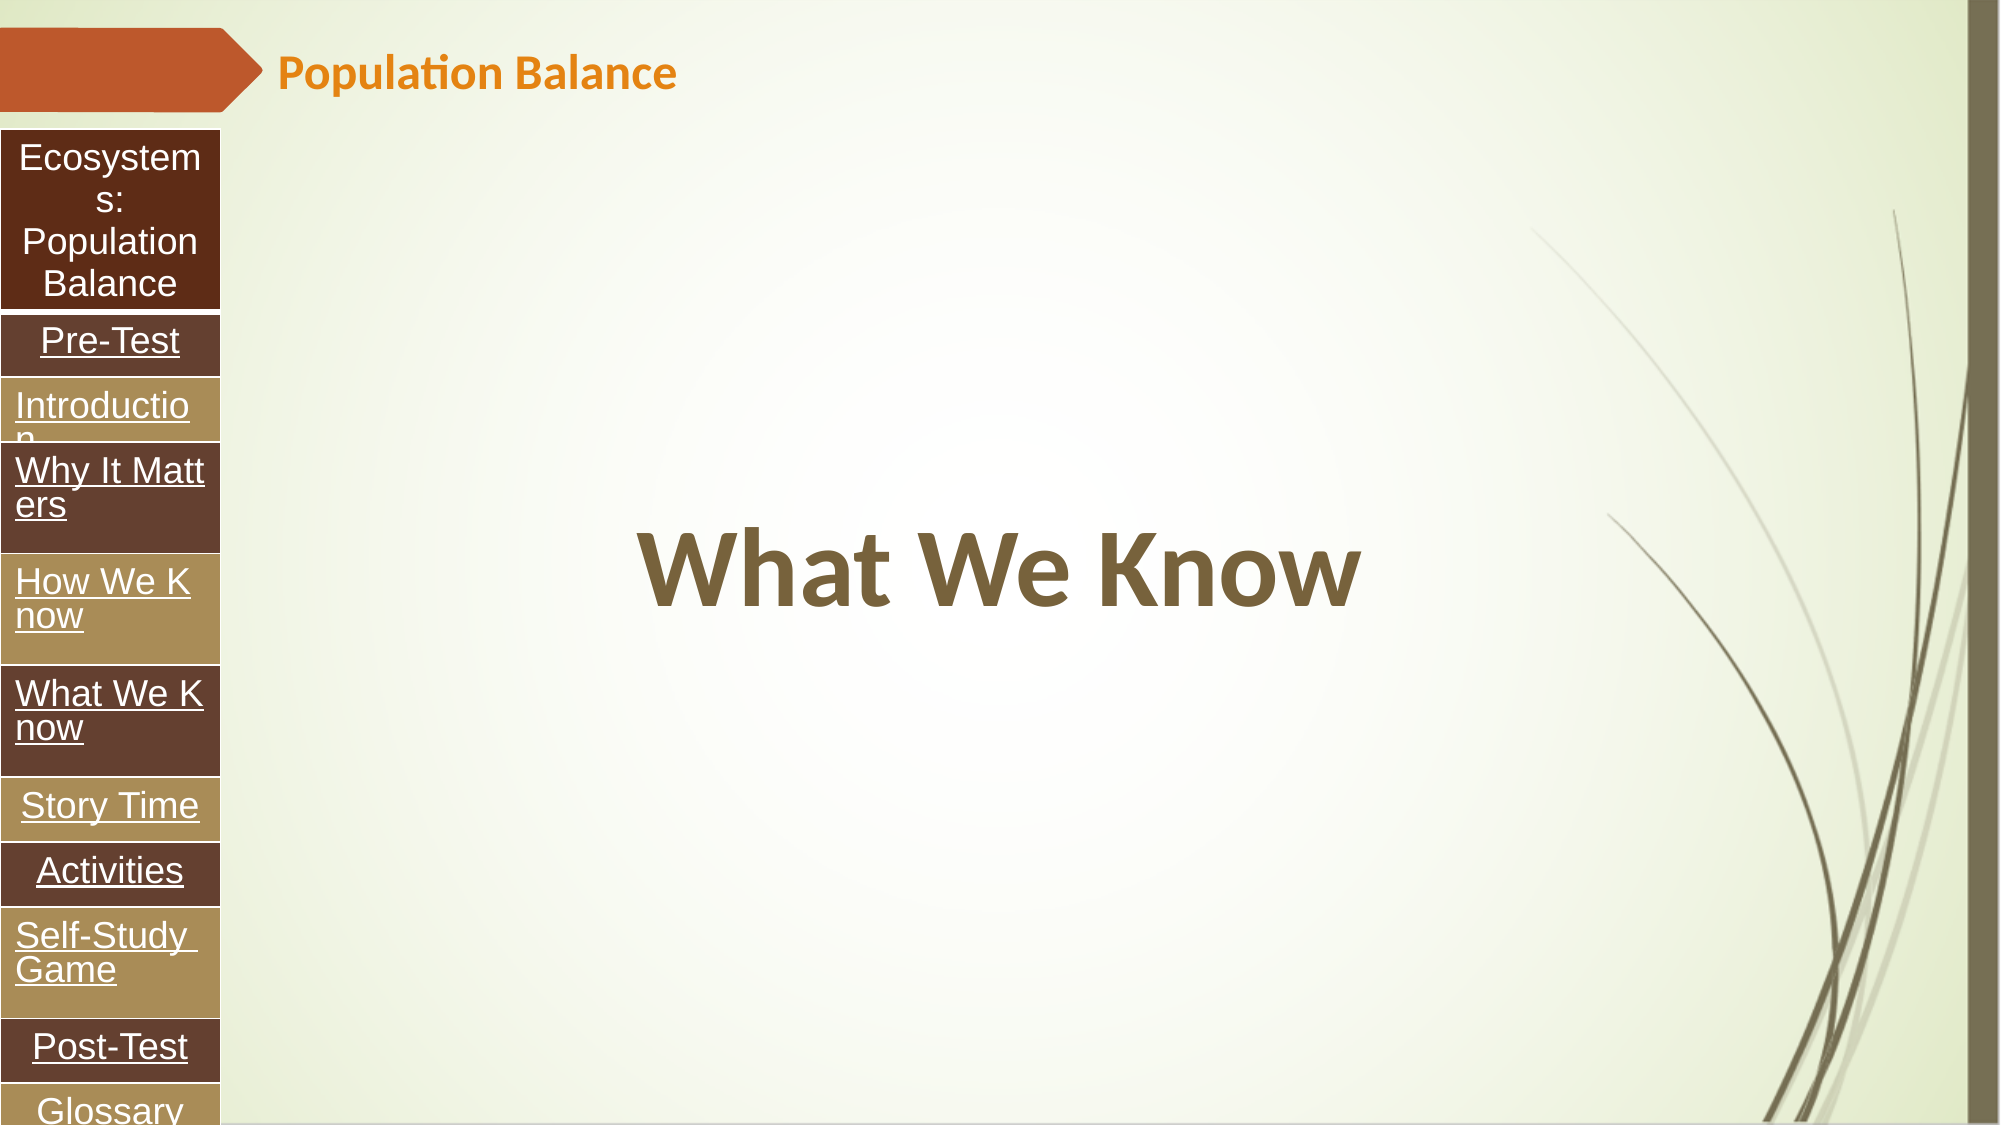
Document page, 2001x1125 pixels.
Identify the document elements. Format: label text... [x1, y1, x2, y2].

text_box Population Balance [260, 32, 695, 108]
table_cell What We Know [1, 666, 220, 776]
table_cell Pre-Test [1, 315, 220, 376]
table_cell How We Know [1, 554, 220, 664]
table_cell Glossary [1, 1084, 220, 1125]
picture [0, 0, 2001, 1125]
text_box What We Know [574, 486, 1426, 639]
table_header Ecosystems: Population Balance [1, 130, 220, 309]
table_cell Story Time [1, 778, 220, 841]
table_cell Why It Matters [1, 443, 220, 553]
table_cell Post-Test [1, 1019, 220, 1082]
table_cell Activities [1, 843, 220, 906]
text_box [0, 28, 260, 112]
table_cell Introduction [1, 378, 220, 441]
table_cell Self-Study Game [1, 908, 220, 1018]
